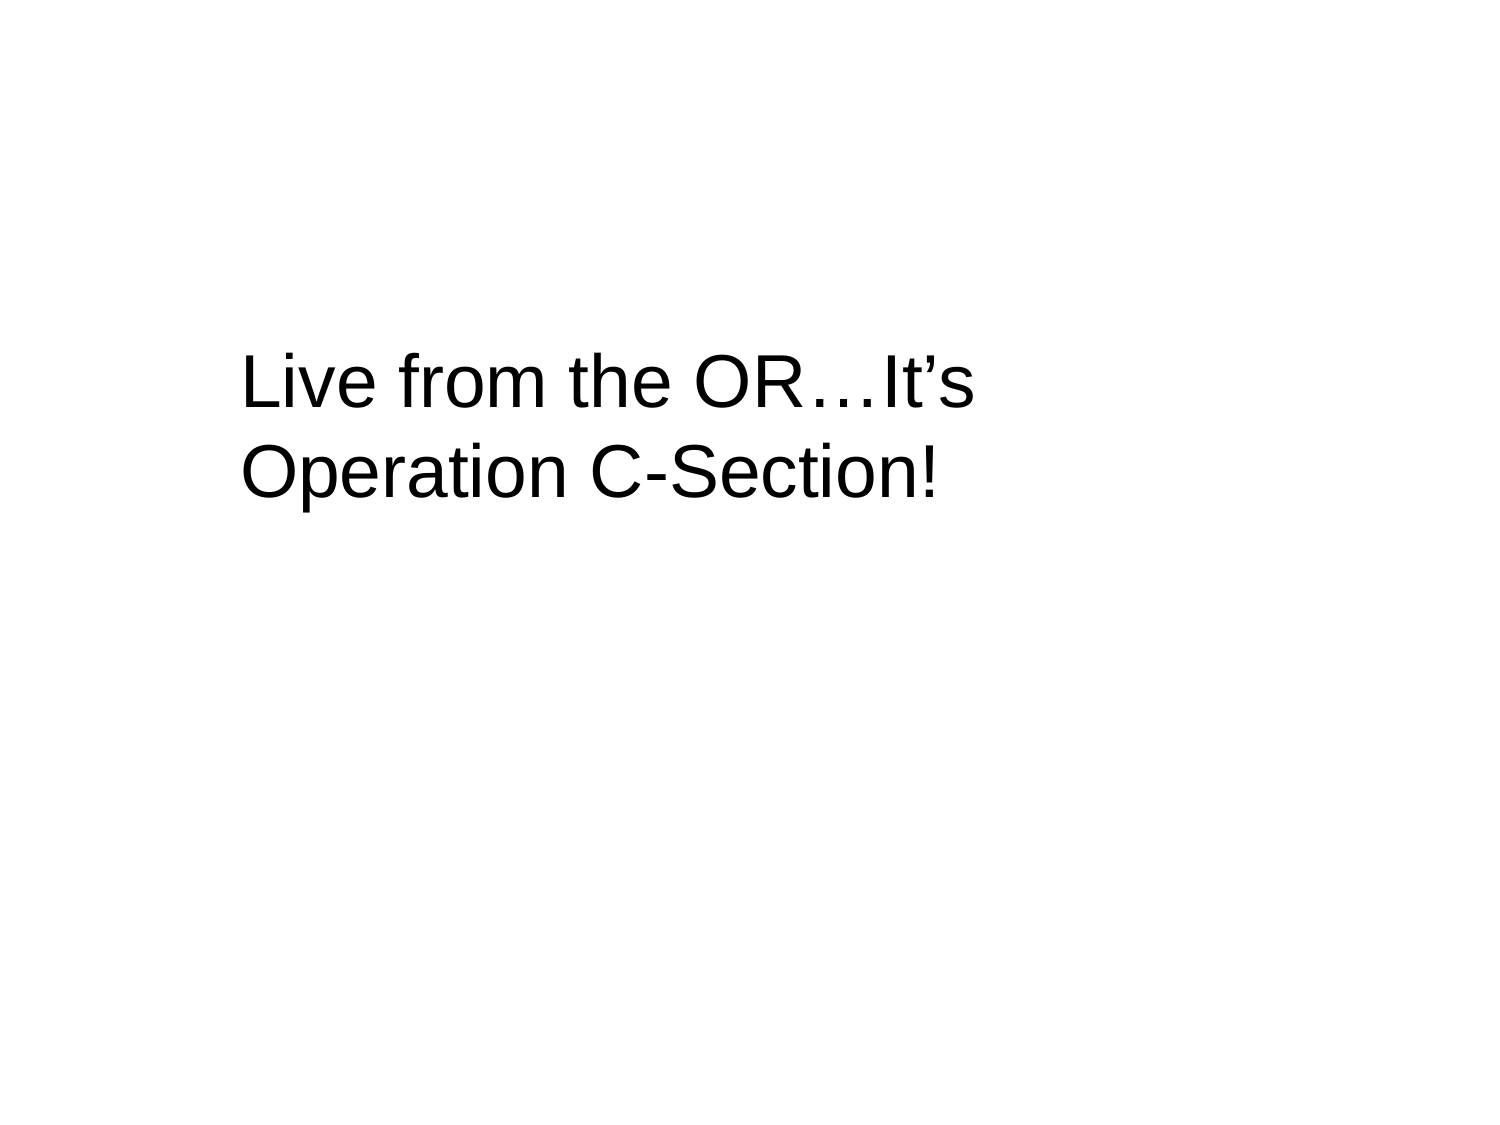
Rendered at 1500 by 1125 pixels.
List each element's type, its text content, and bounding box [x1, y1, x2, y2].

list Live from the OR…It’s Operation C-Section! [224, 324, 1276, 1019]
